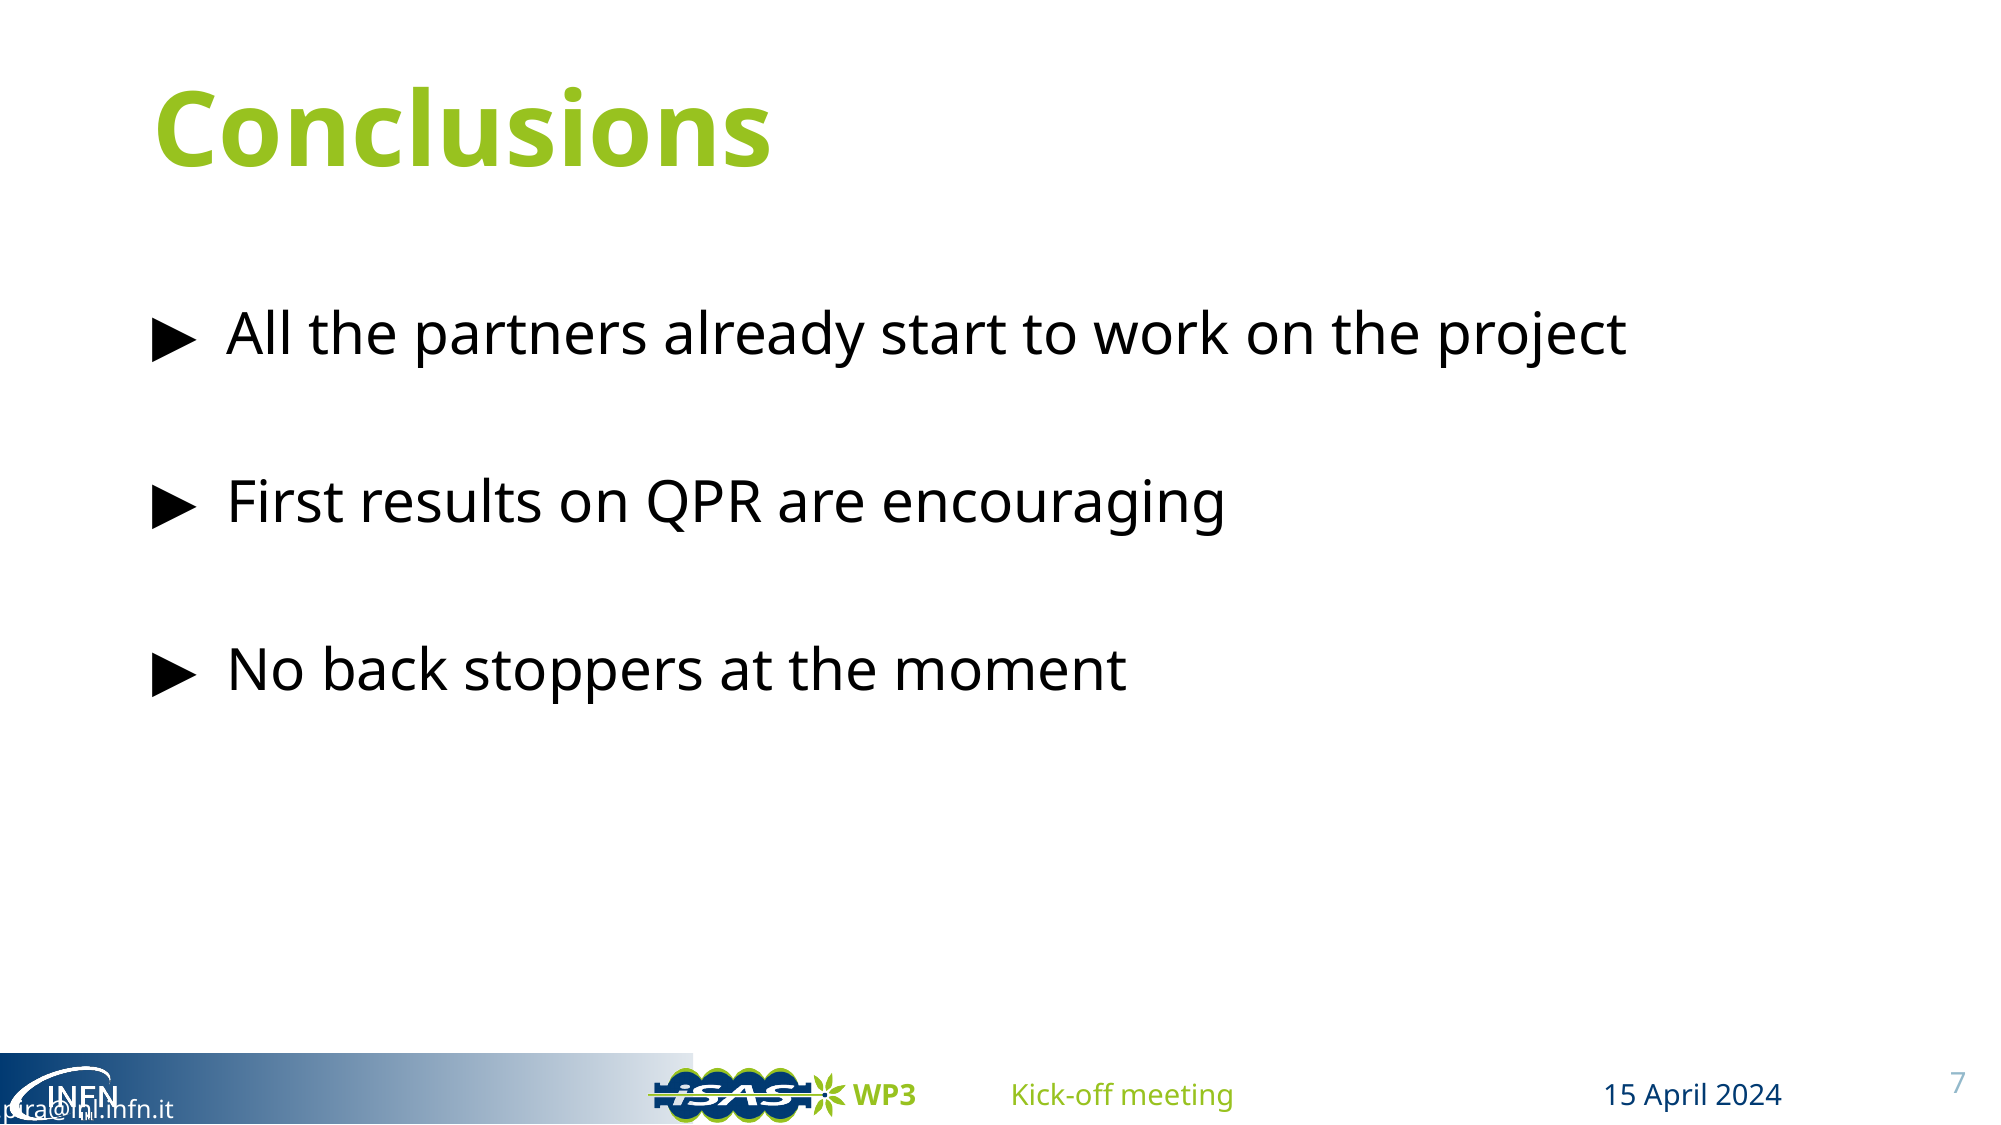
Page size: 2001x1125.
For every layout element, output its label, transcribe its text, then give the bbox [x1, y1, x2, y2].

picture [0, 1059, 138, 1125]
list All the partners already start to work on the project First results on QPR are encouraging No back stoppers at the moment [137, 297, 1910, 1012]
picture [632, 1060, 856, 1125]
title Conclusions [137, 43, 1863, 222]
slide_number 7 [1531, 1053, 1982, 1114]
